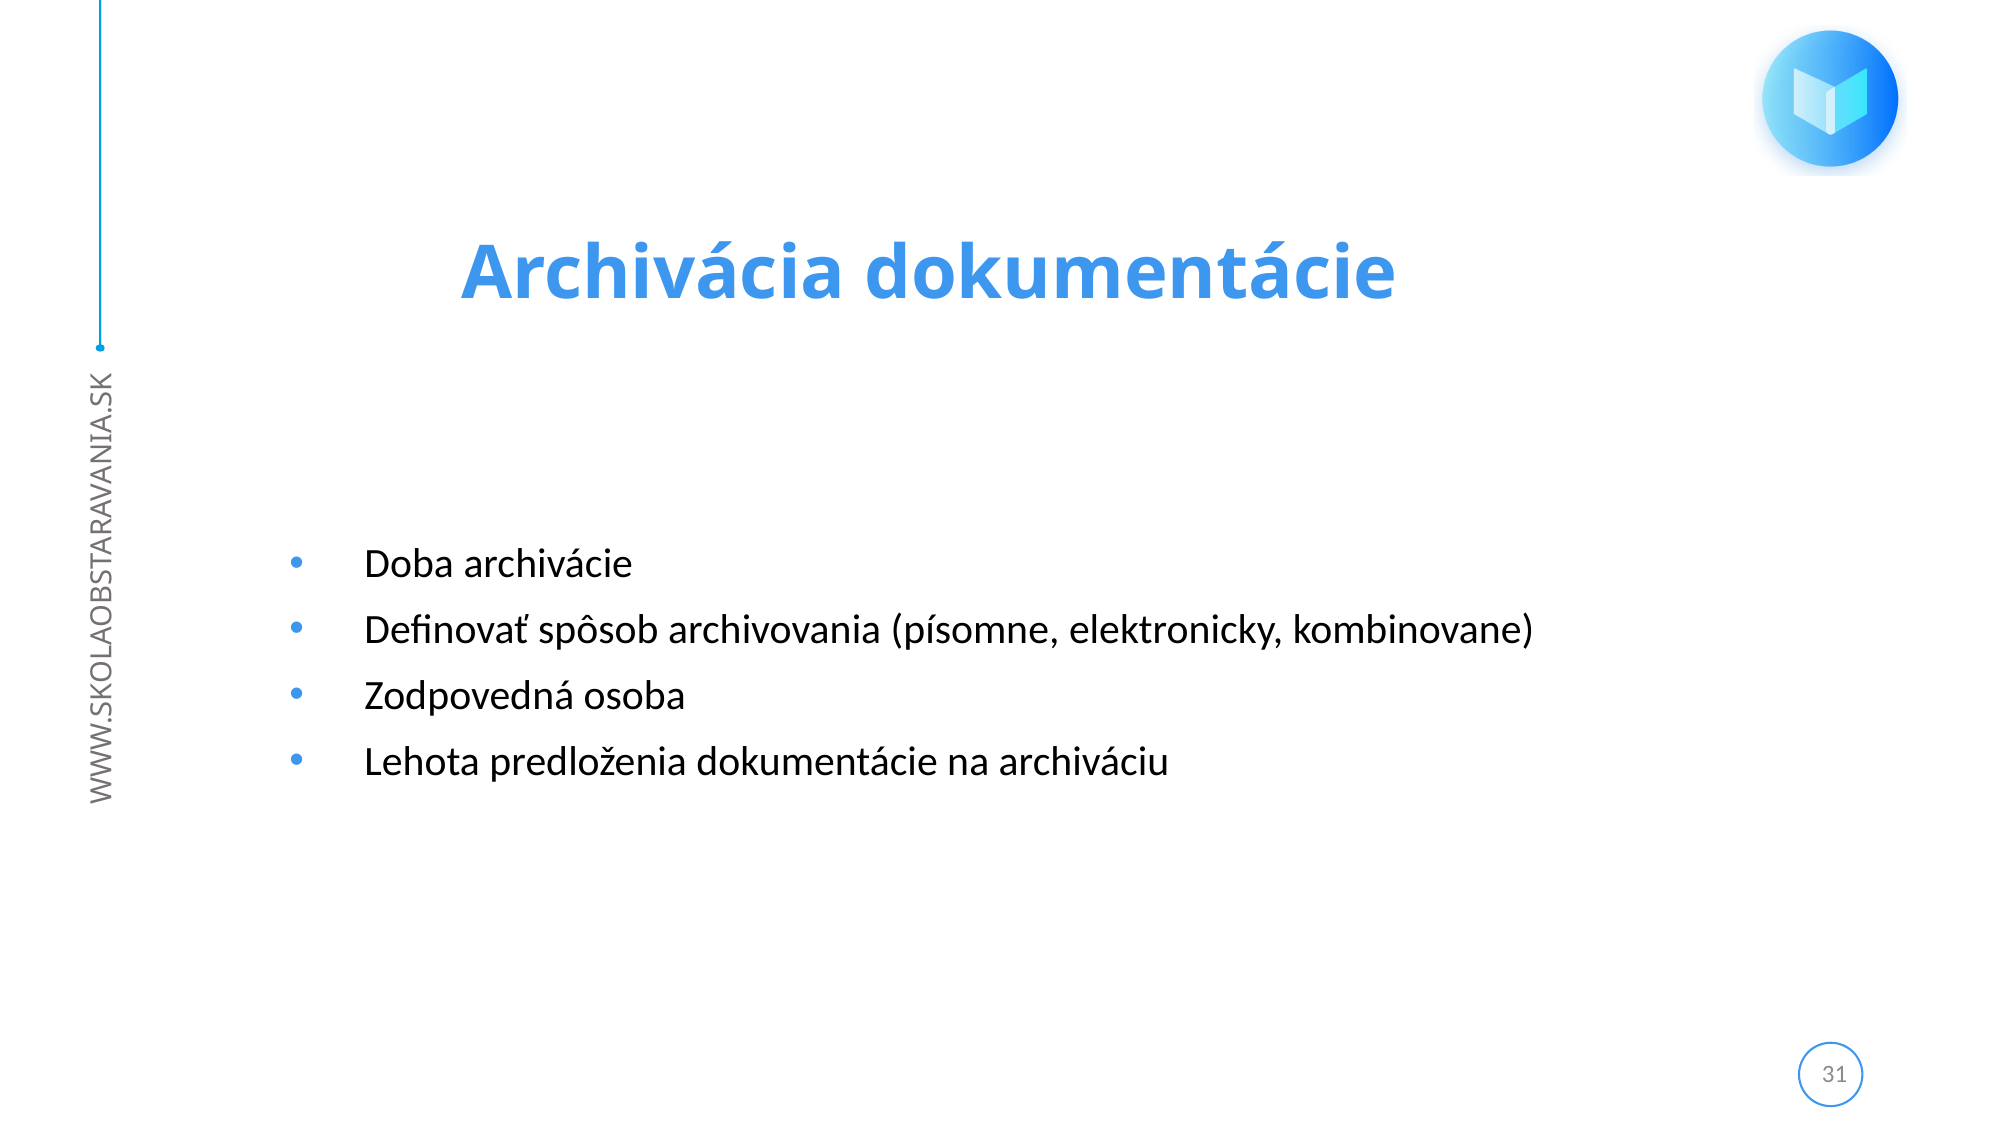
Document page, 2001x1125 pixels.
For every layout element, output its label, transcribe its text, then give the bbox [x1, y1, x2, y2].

text_box www.skolaobstaravania.sk [74, 305, 125, 820]
text_box [1817, 1103, 1845, 1107]
title Archivácia dokumentácie [179, 146, 1680, 323]
text_box Doba archivácie Definovať spôsob archivovania (písomne, elektronicky, kombinovane) Zodpovedná osoba Lehota predloženia dokumentácie na archiváciu [274, 321, 1726, 904]
slide_number 31 [1412, 1042, 1863, 1103]
picture [1754, 25, 1907, 176]
